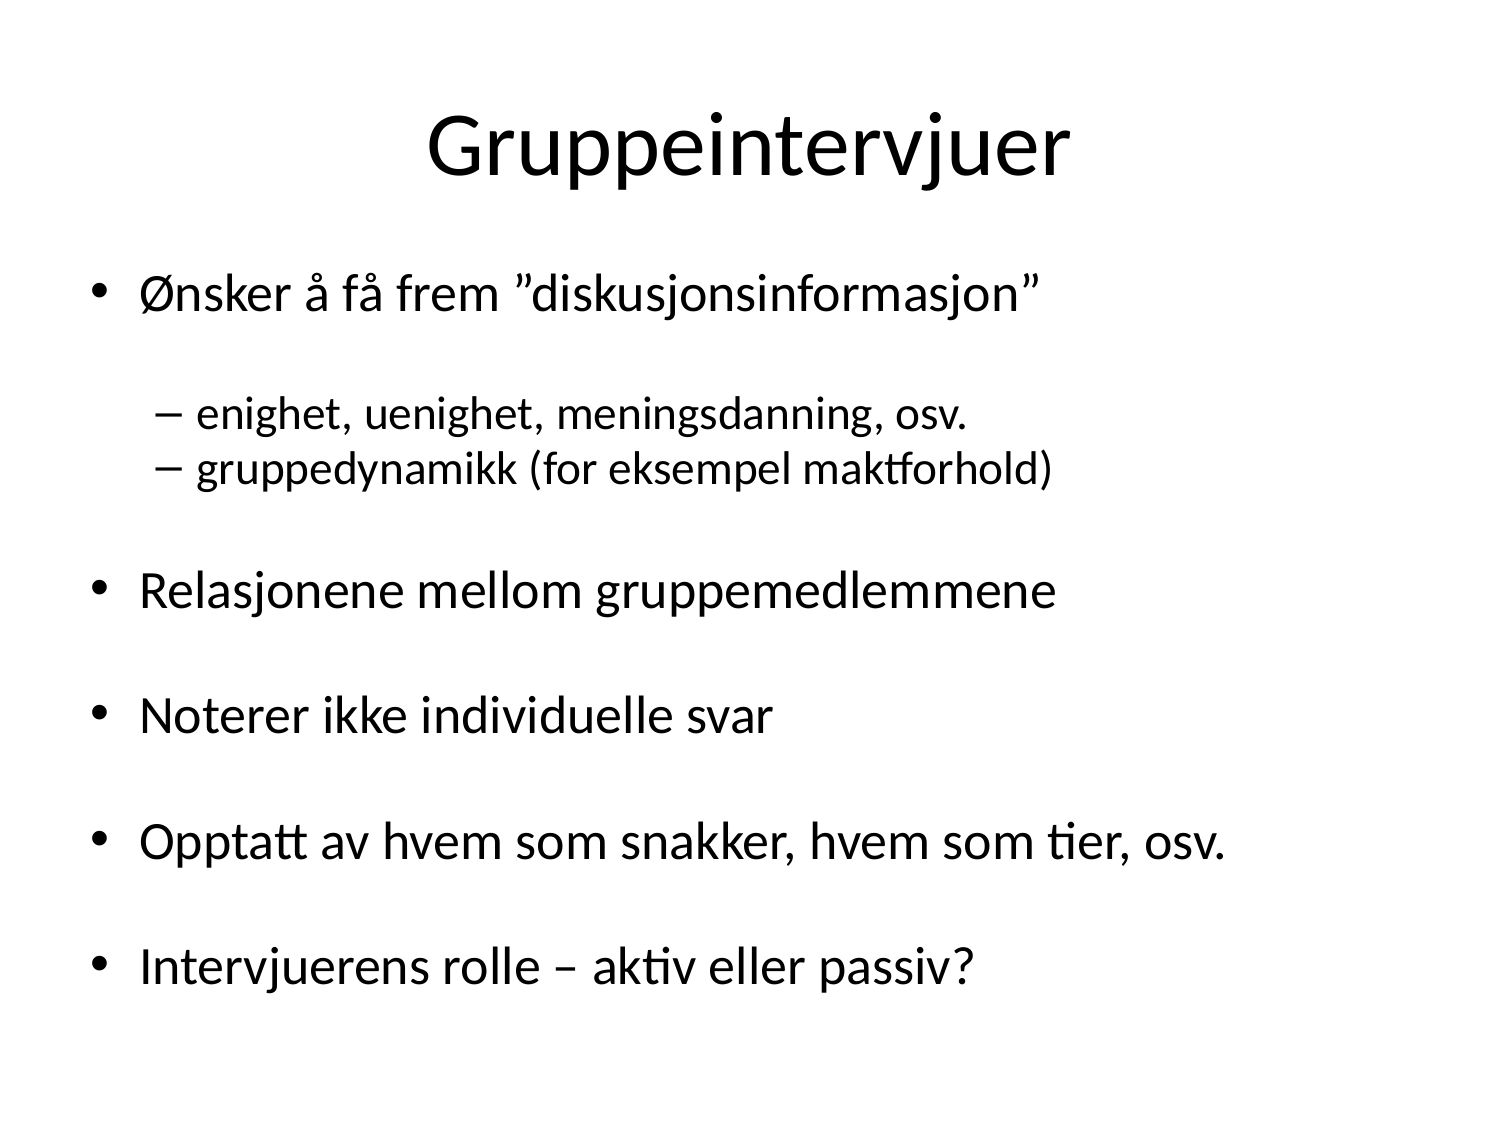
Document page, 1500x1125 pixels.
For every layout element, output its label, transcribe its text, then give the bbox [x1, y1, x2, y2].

list Ønsker å få frem ”diskusjonsinformasjon” enighet, uenighet, meningsdanning, osv. gruppedynamikk (for eksempel maktforhold) Relasjonene mellom gruppemedlemmene Noterer ikke individuelle svar Opptatt av hvem som snakker, hvem som tier, osv. Intervjuerens rolle – aktiv eller passiv? [75, 262, 1425, 1005]
title Gruppeintervjuer [75, 45, 1425, 233]
